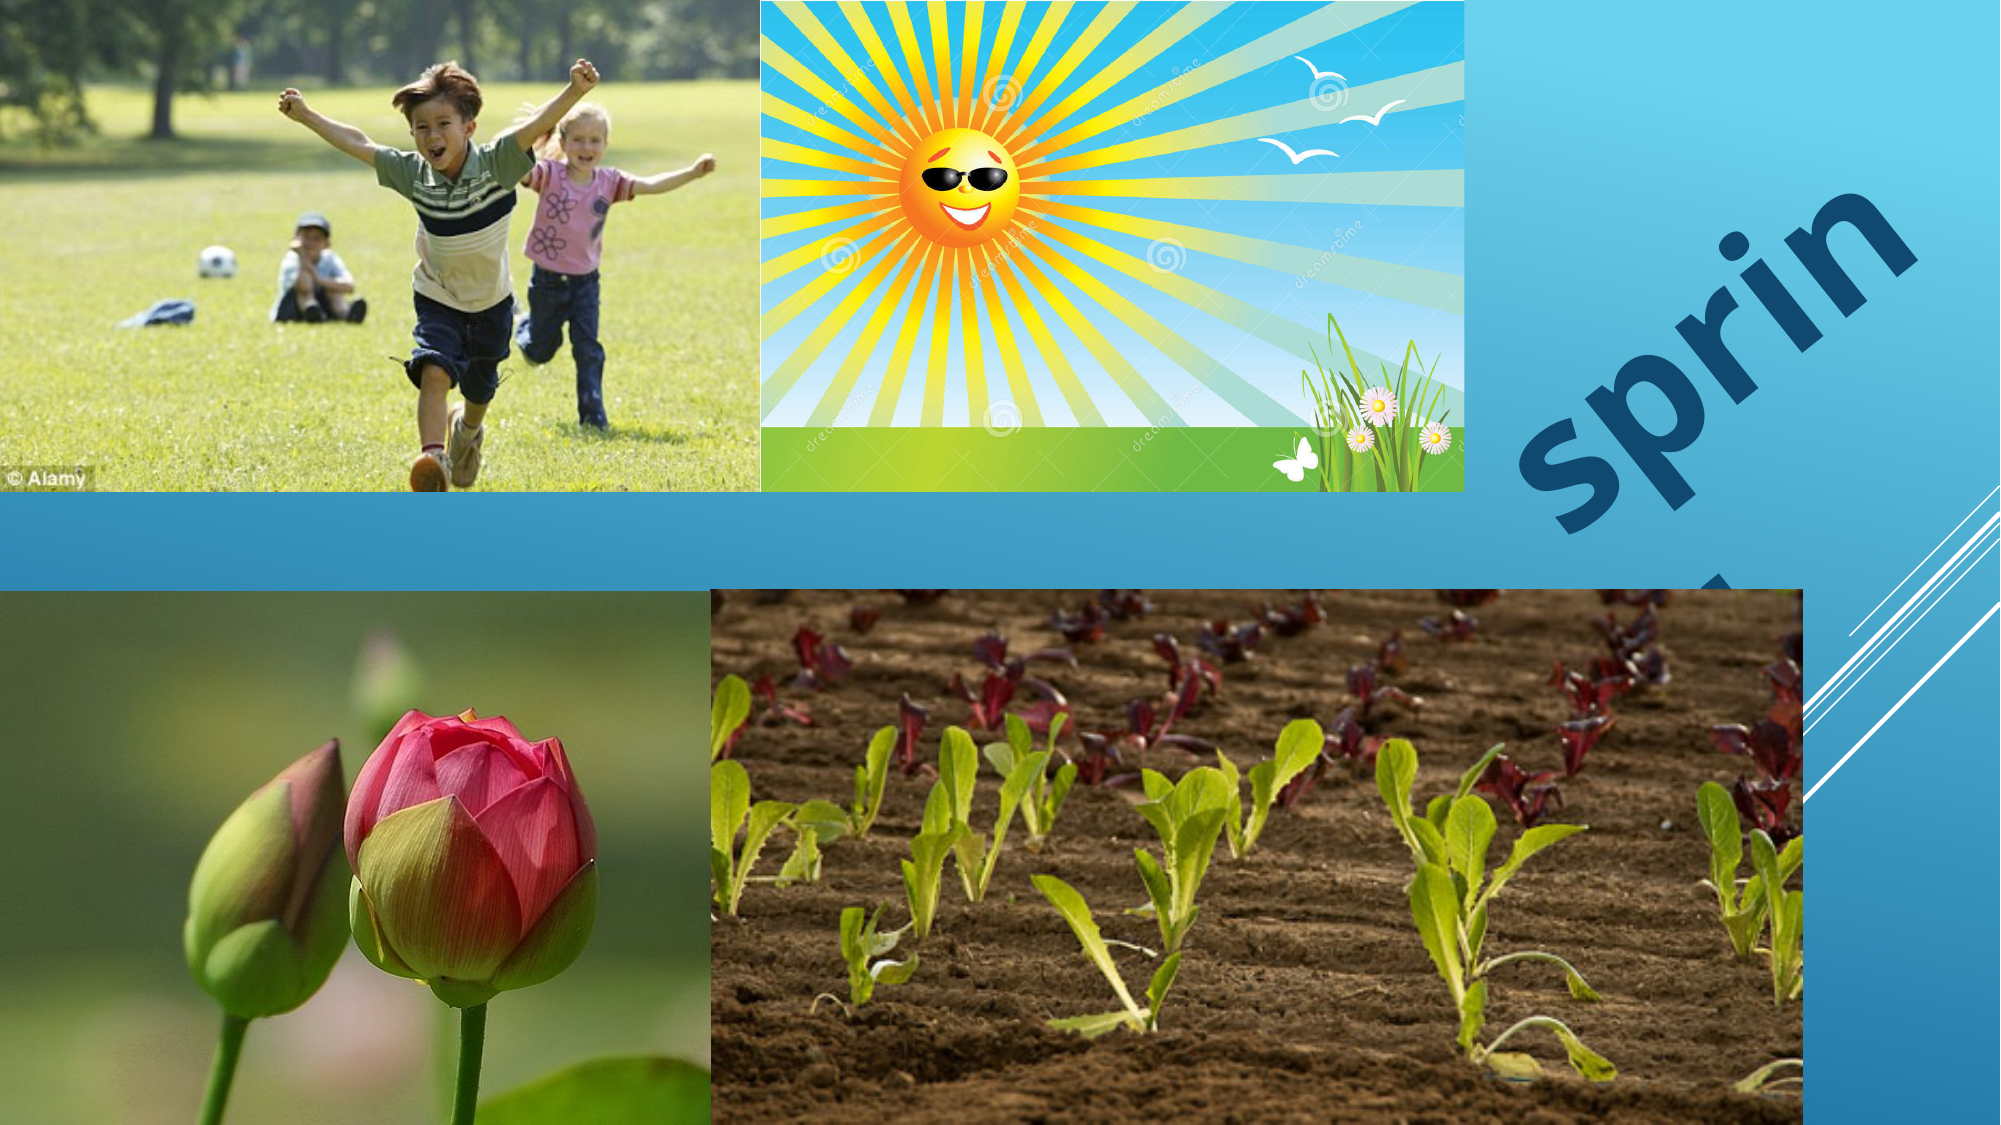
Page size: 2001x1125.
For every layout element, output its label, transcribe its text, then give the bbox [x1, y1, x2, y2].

picture [0, 0, 1465, 493]
picture [0, 589, 1803, 1125]
list spring [1465, 23, 2000, 568]
